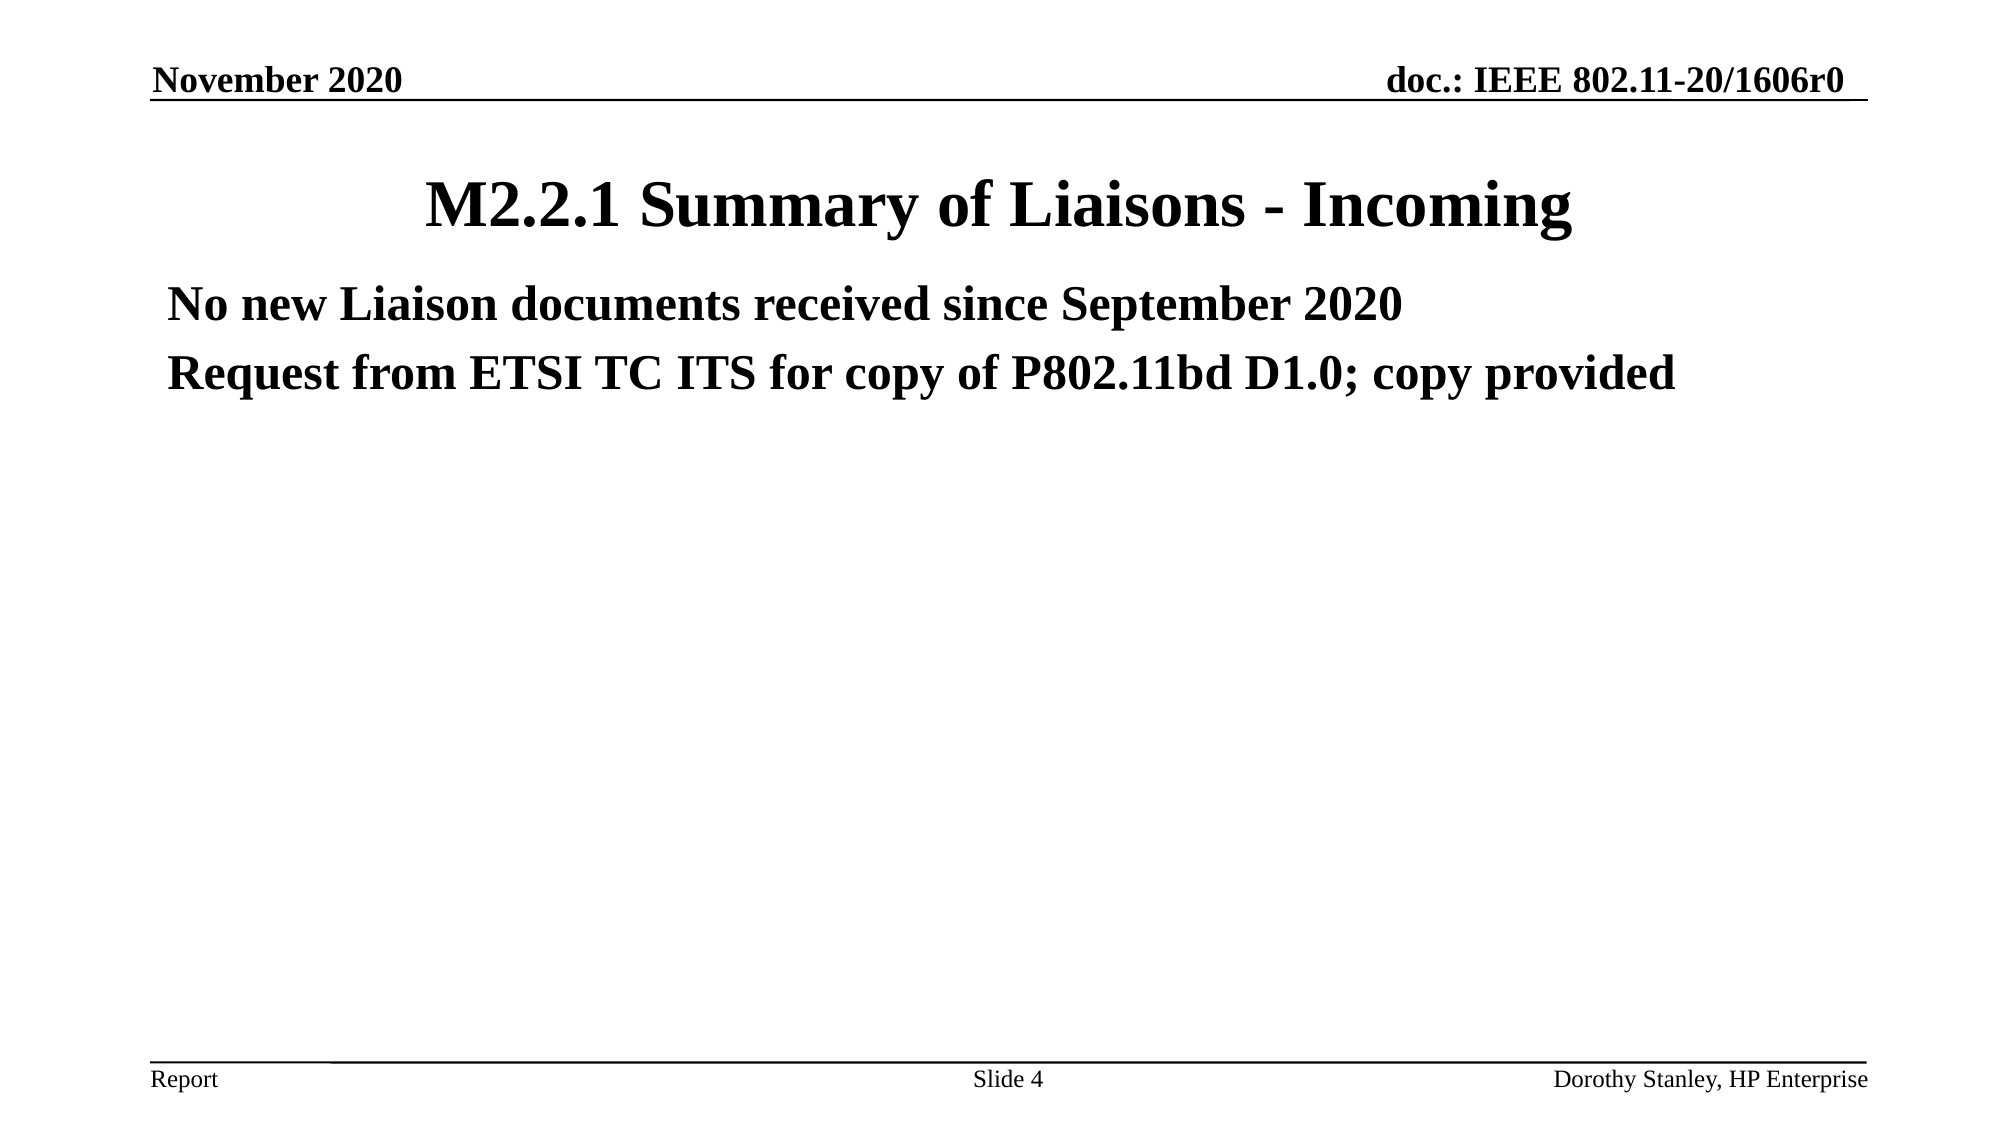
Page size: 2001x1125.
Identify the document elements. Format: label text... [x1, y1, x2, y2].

footer Dorothy Stanley, HP Enterprise [1512, 1061, 1869, 1093]
list No new Liaison documents received since September 2020 Request from ETSI TC ITS for copy of P802.11bd D1.0; copy provided [152, 262, 1853, 1038]
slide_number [152, 54, 406, 101]
slide_number Slide 4 [964, 1061, 1053, 1093]
title M2.2.1 Summary of Liaisons - Incoming [150, 112, 1850, 288]
